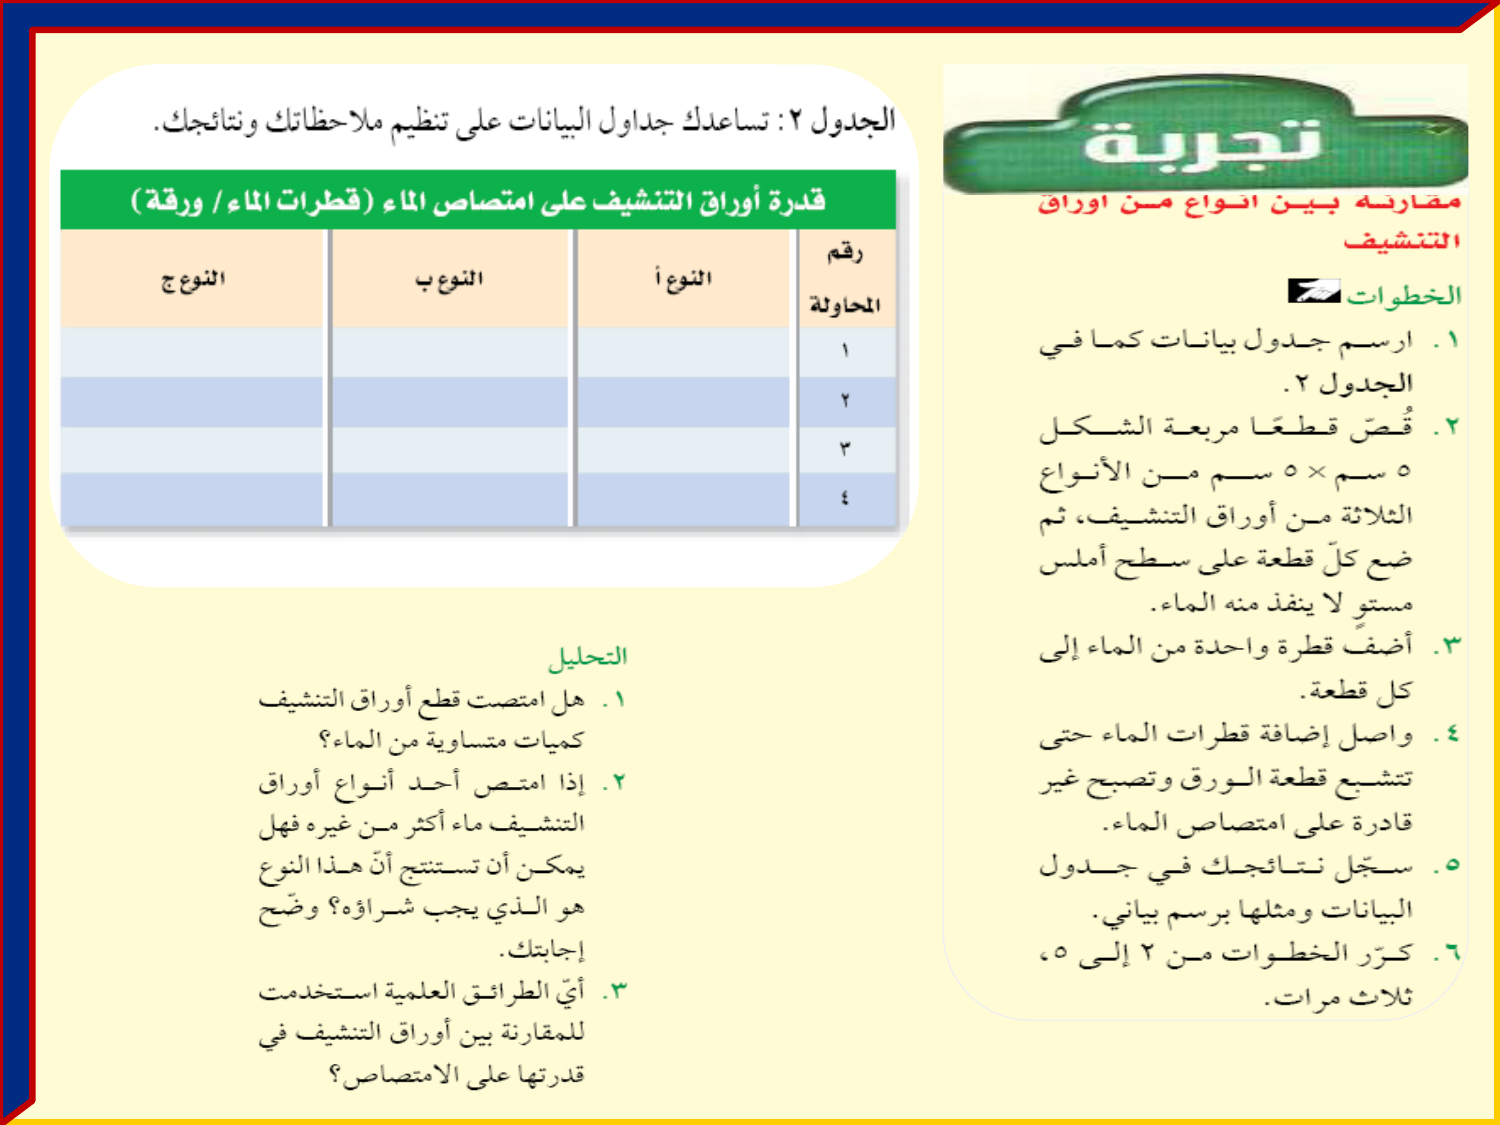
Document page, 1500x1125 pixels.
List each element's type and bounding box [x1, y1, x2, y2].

picture [943, 64, 1469, 1021]
picture [211, 635, 633, 1100]
picture [49, 64, 920, 588]
